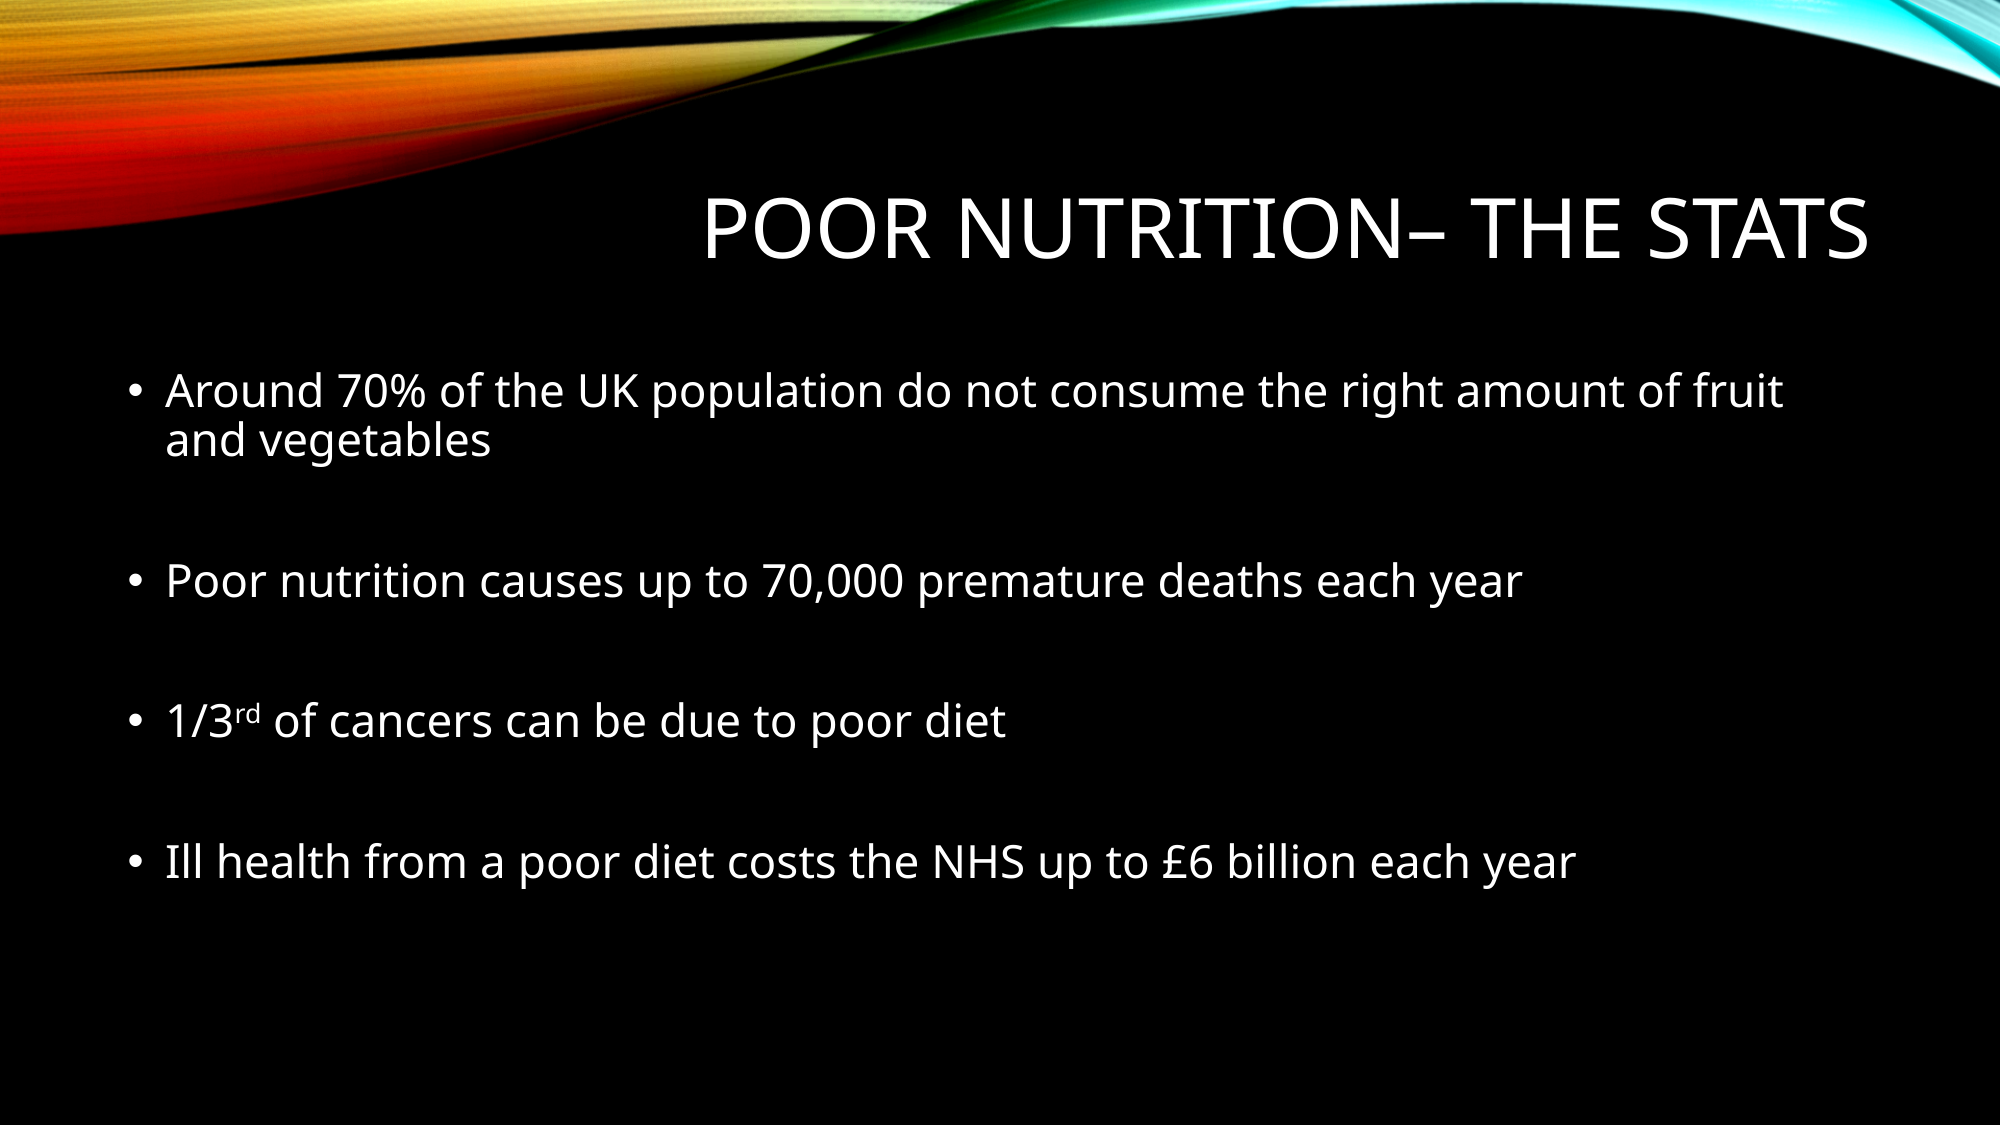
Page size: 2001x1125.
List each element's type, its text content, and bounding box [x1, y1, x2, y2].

list Around 70% of the UK population do not consume the right amount of fruit and vegetables Poor nutrition causes up to 70,000 premature deaths each year 1/3rd of cancers can be due to poor diet Ill health from a poor diet costs the NHS up to £6 billion each year [112, 360, 1888, 1021]
title Poor nutrition– the stats [474, 125, 1888, 338]
picture [0, 0, 2000, 237]
